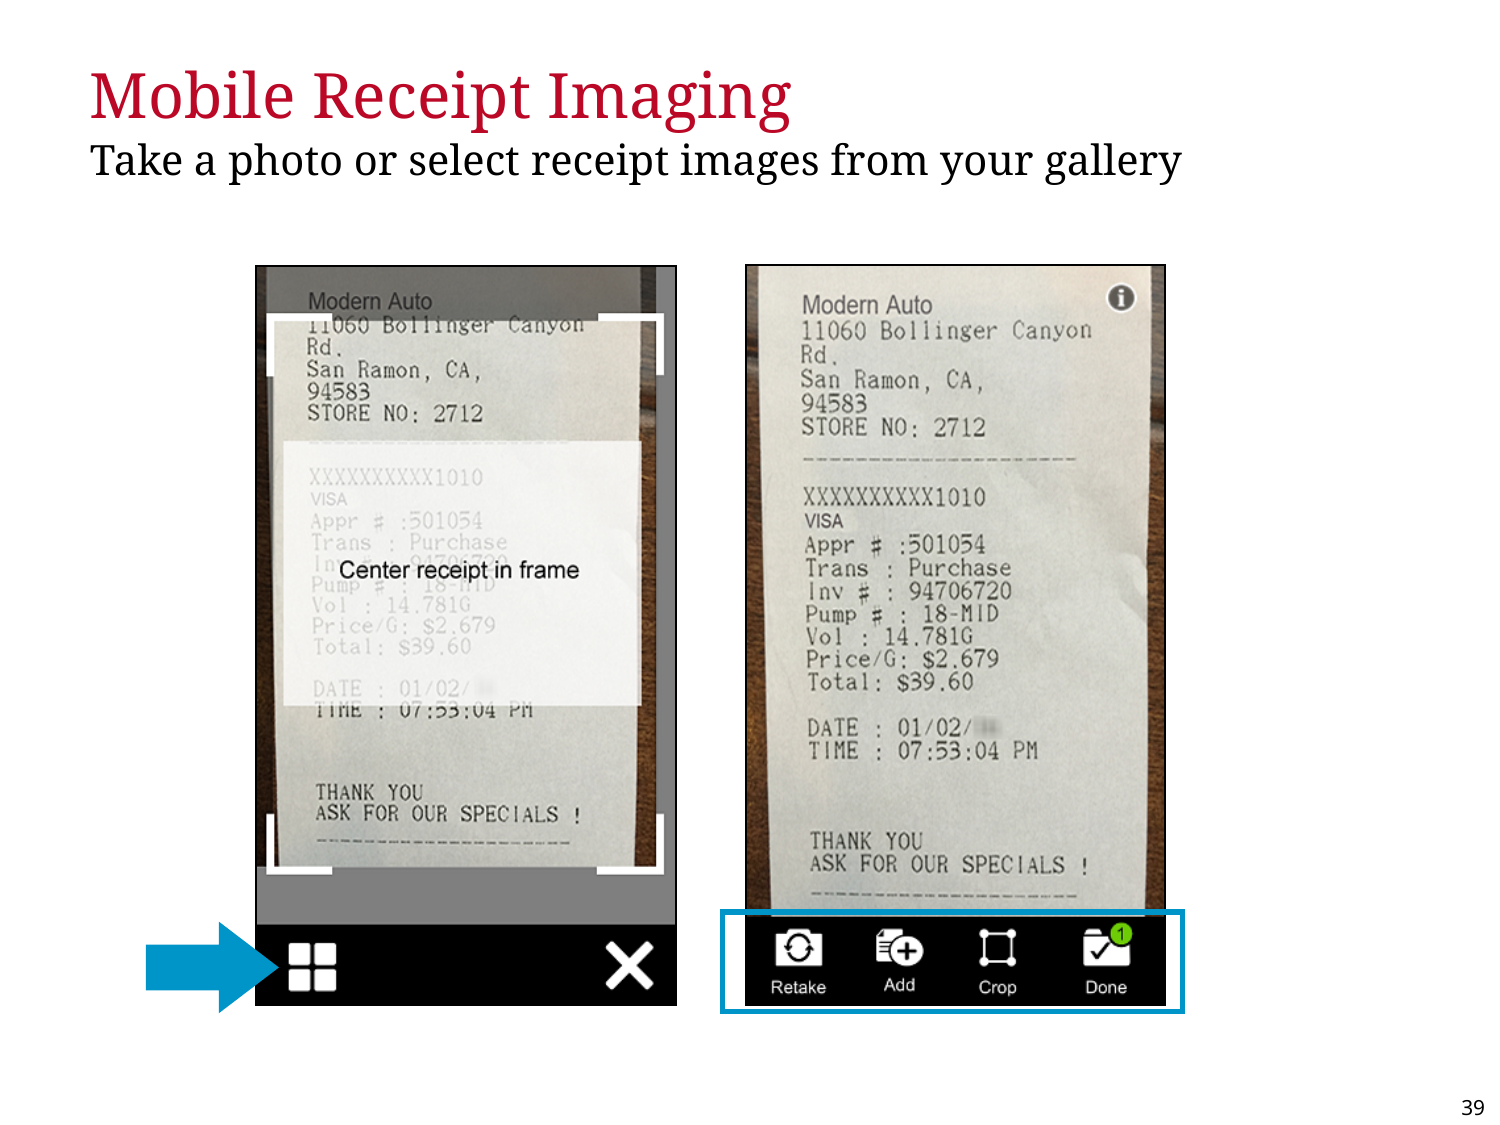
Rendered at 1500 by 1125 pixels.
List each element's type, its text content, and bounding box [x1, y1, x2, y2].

text_box [1163, 910, 1185, 1013]
picture [746, 916, 1165, 1005]
text_box [143, 919, 251, 1016]
text_box 39 [1366, 1087, 1500, 1125]
title Mobile Receipt Imaging Take a photo or select receipt images from your gallery [89, 52, 1440, 240]
picture [746, 265, 1165, 908]
text_box [720, 910, 747, 1013]
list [256, 266, 676, 1005]
